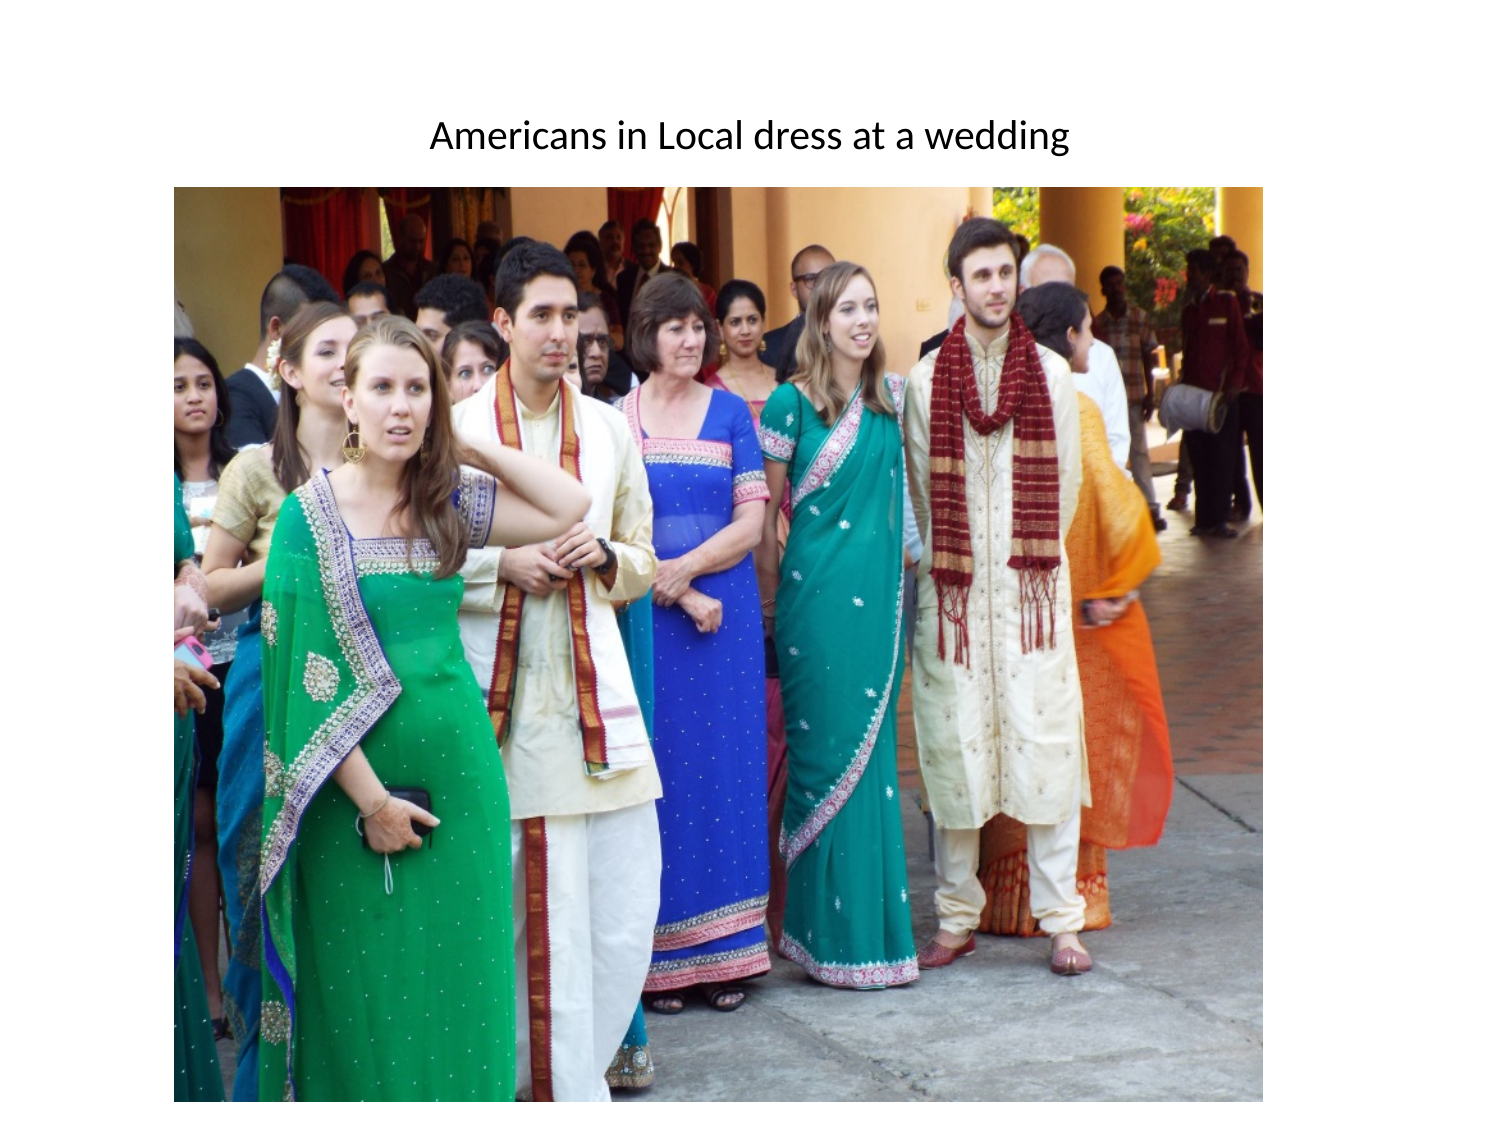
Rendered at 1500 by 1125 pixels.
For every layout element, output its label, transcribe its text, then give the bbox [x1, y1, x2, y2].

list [174, 187, 1263, 1102]
title Americans in Local dress at a wedding [75, 45, 1425, 233]
